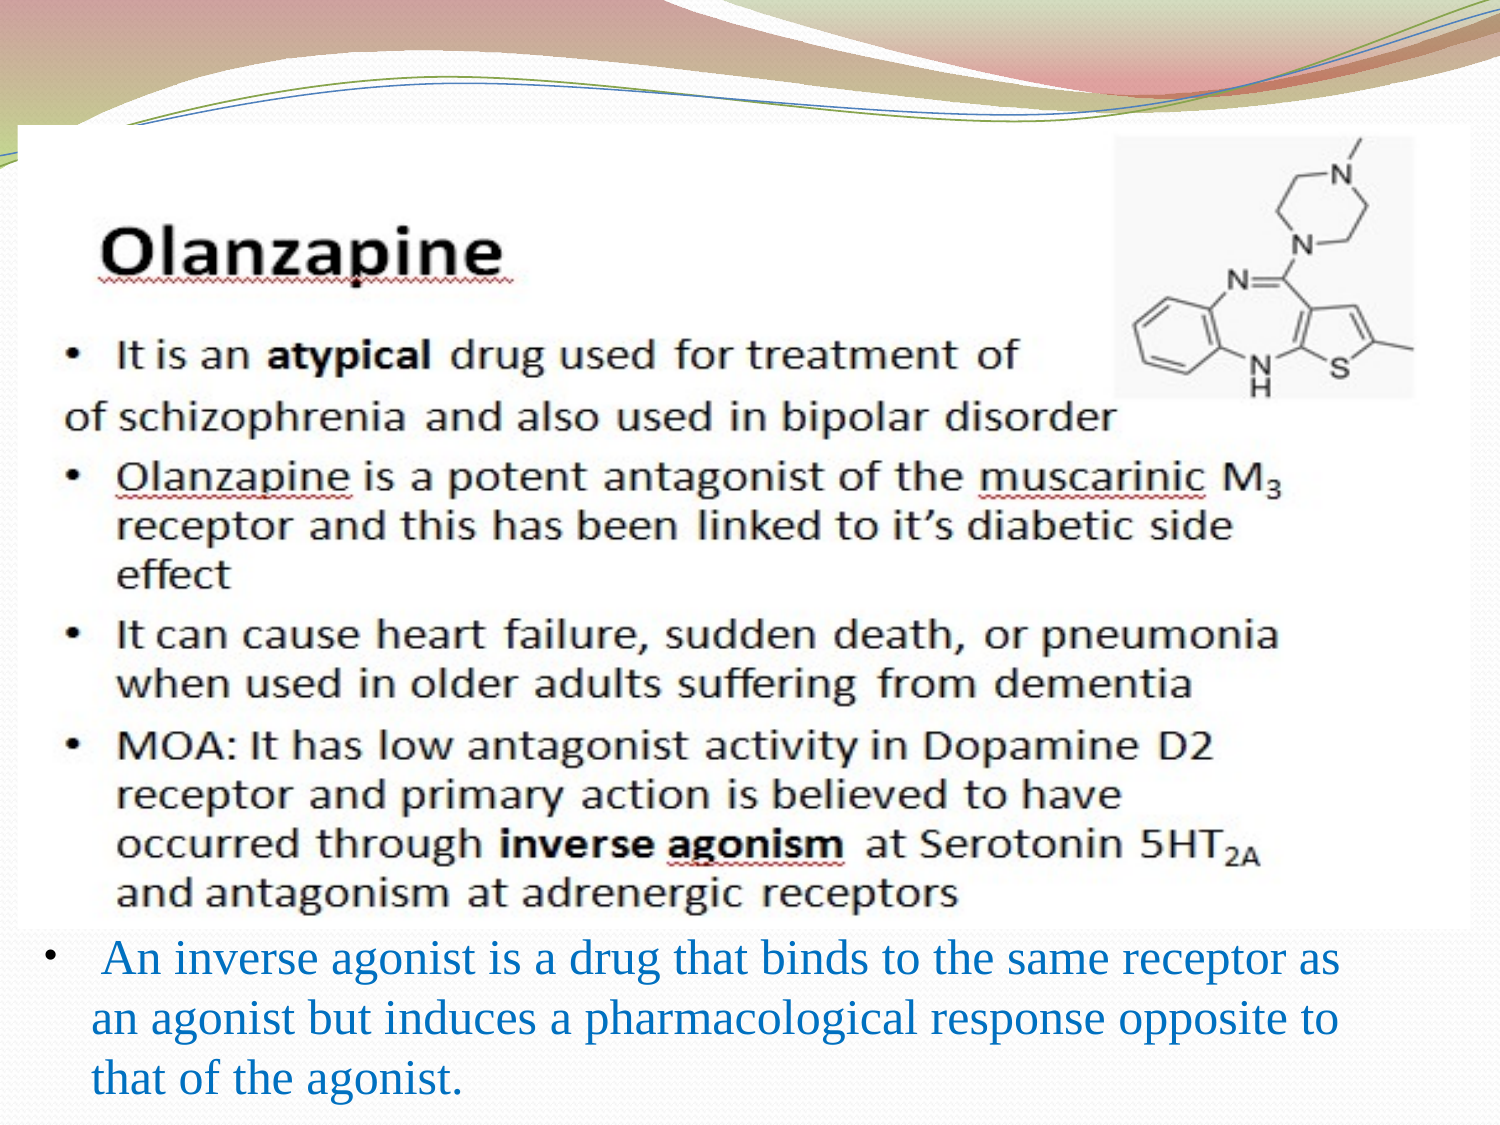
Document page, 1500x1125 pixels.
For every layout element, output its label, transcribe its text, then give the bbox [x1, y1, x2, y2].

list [17, 125, 1471, 929]
text_box An inverse agonist is a drug that binds to the same receptor as an agonist but induces a pharmacological response opposite to that of the agonist. [29, 942, 1400, 1125]
